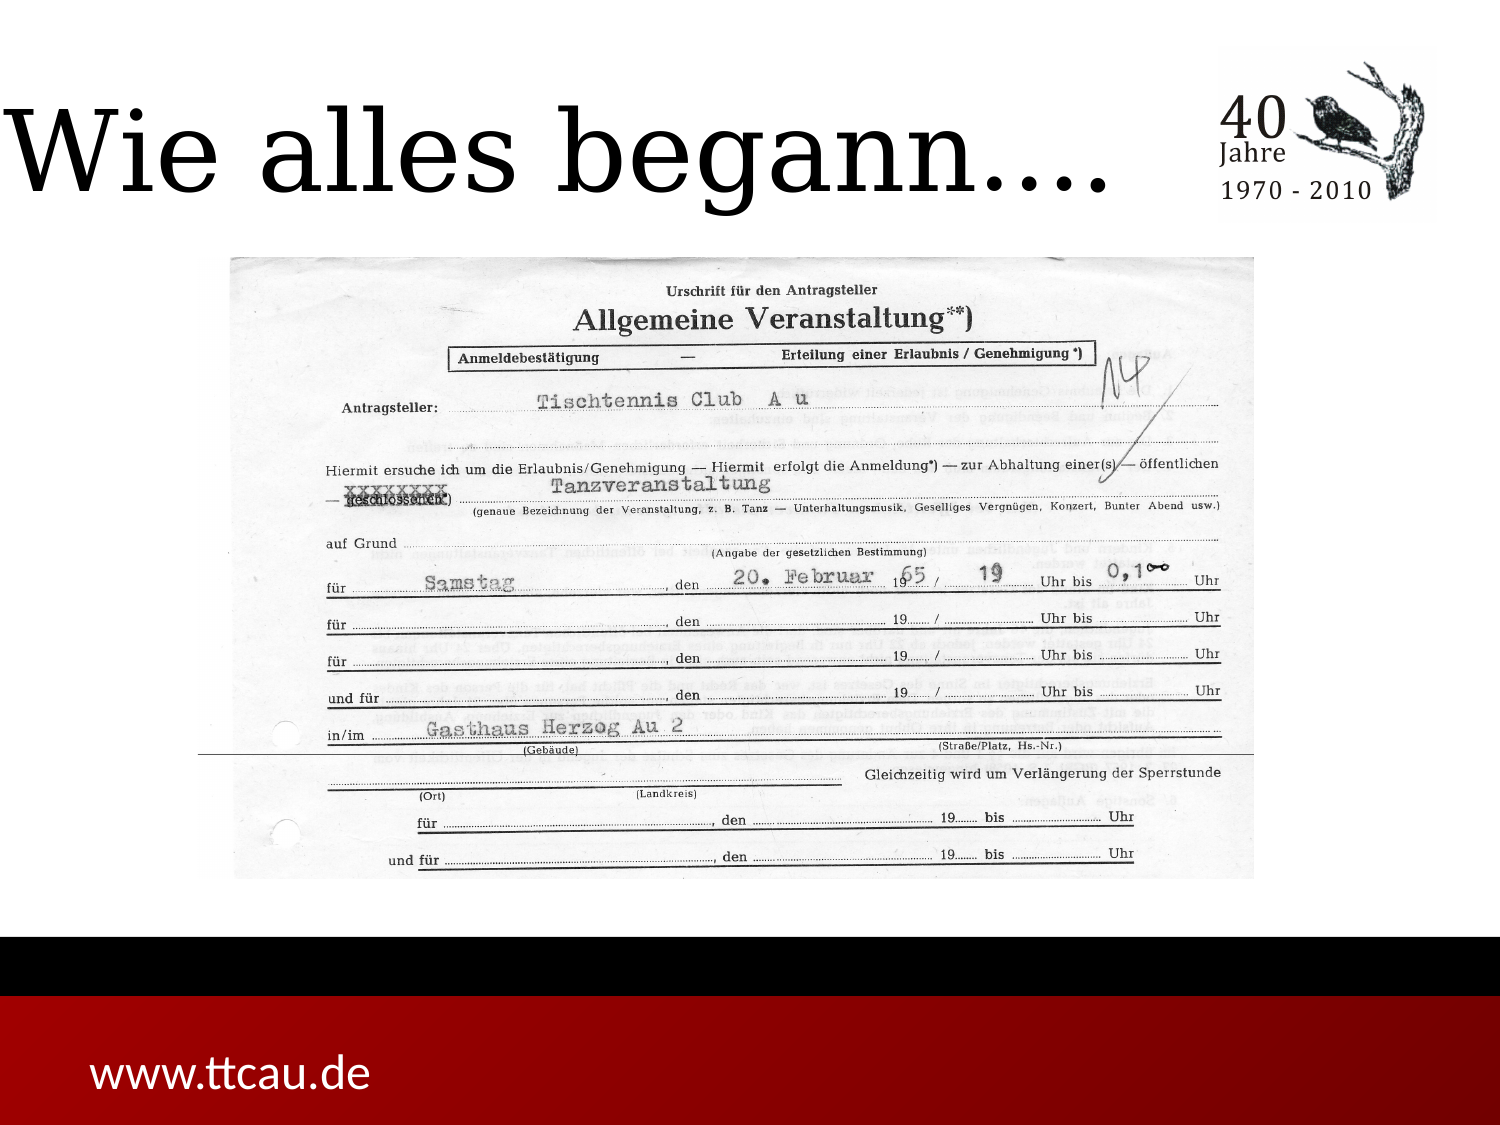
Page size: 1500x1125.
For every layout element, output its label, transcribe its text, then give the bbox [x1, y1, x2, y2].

text_box Wie alles begann…. [0, 71, 1133, 221]
picture [1218, 46, 1438, 223]
text_box www.ttcau.de [0, 998, 1500, 1125]
text_box [0, 935, 1500, 998]
picture [197, 257, 1255, 880]
